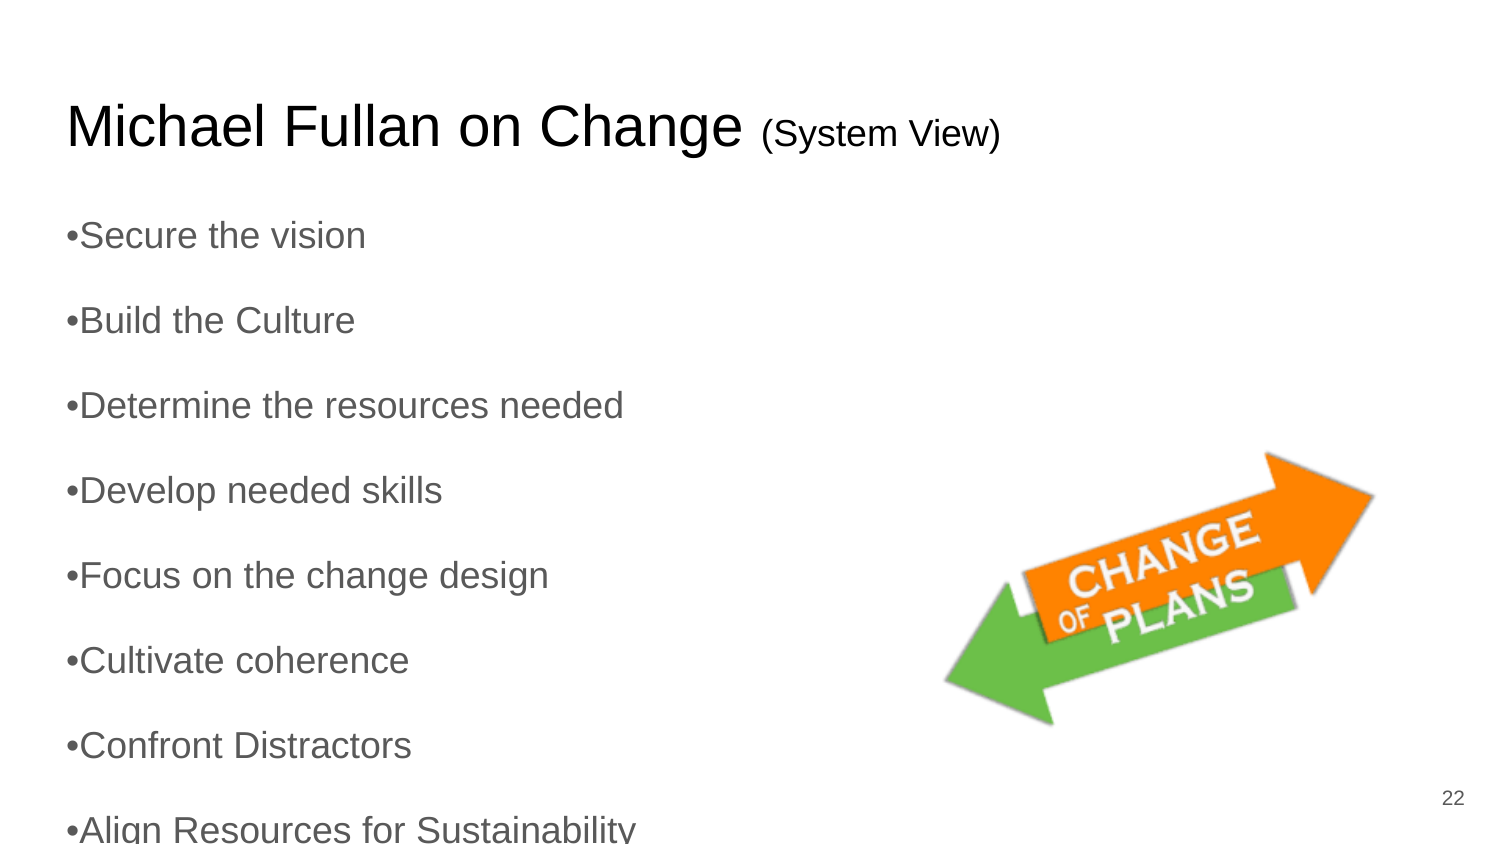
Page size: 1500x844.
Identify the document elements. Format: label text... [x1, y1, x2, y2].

title Michael Fullan on Change (System View) [51, 72, 1449, 167]
picture [940, 448, 1379, 731]
list •Secure the vision •Build the Culture •Determine the resources needed •Develop needed skills •Focus on the change design •Cultivate coherence •Confront Distractors •Align Resources for Sustainability [51, 189, 1449, 750]
slide_number ‹#› [1389, 764, 1480, 830]
